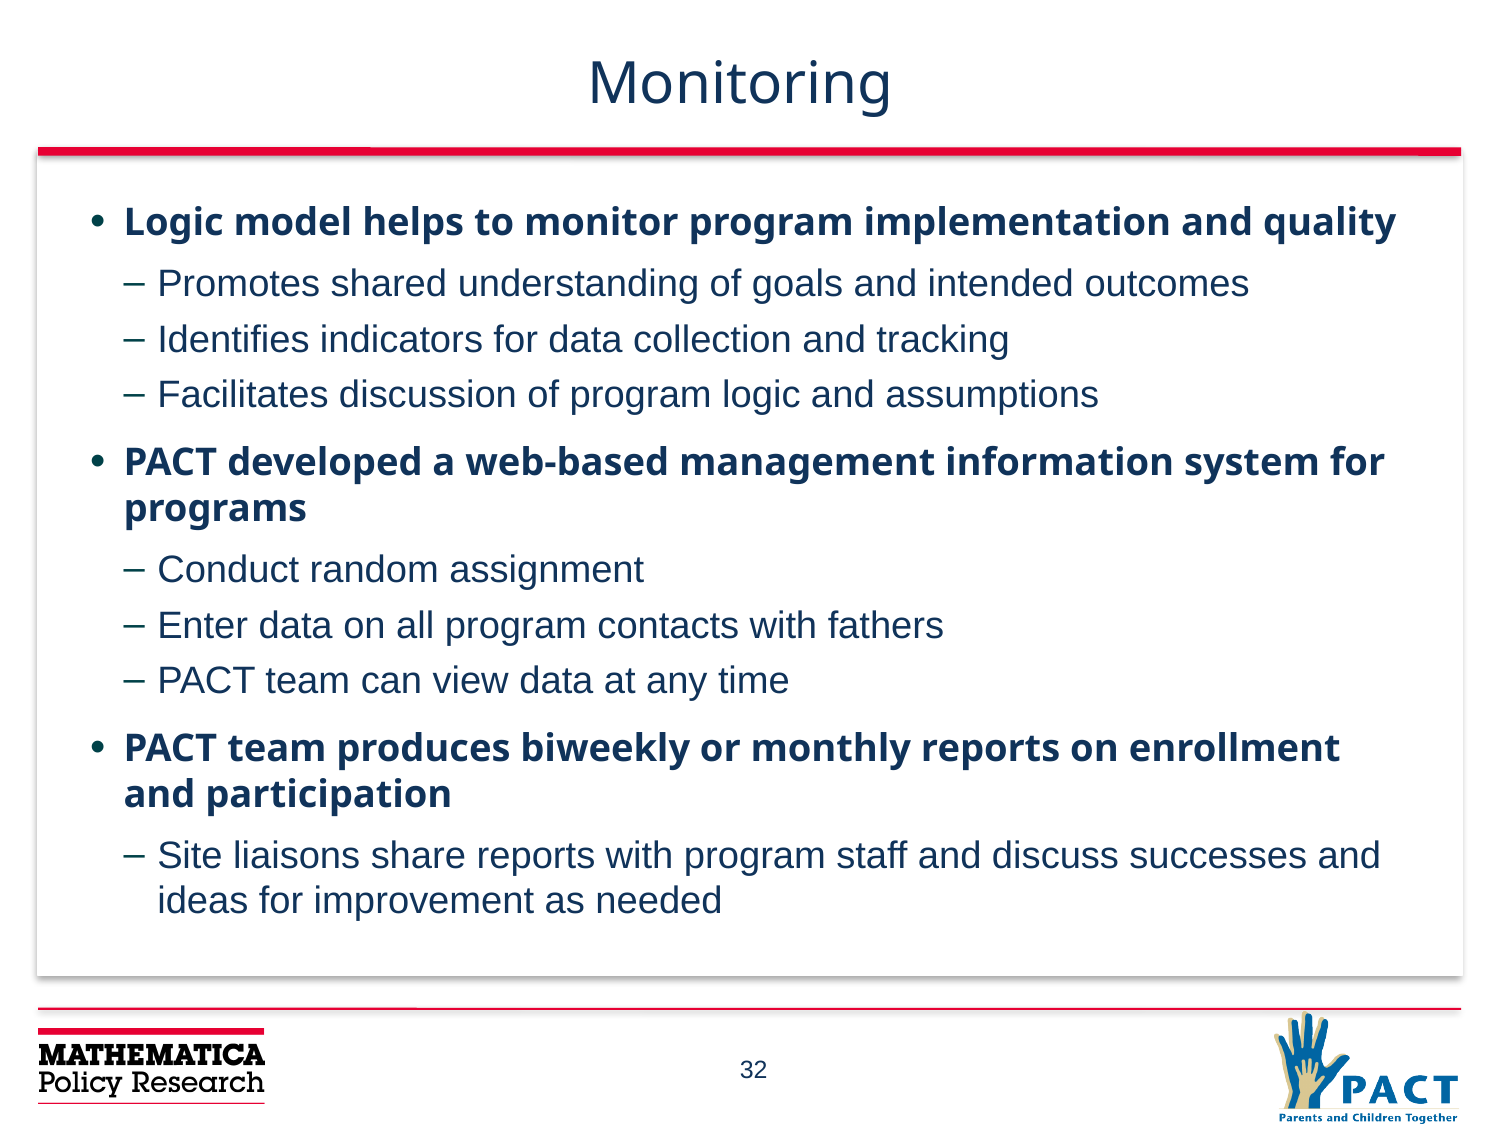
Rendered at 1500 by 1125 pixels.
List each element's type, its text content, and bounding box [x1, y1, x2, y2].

list Logic model helps to monitor program implementation and quality Promotes shared understanding of goals and intended outcomes Identifies indicators for data collection and tracking Facilitates discussion of program logic and assumptions PACT developed a web-based management information system for programs Conduct random assignment Enter data on all program contacts with fathers PACT team can view data at any time PACT team produces biweekly or monthly reports on enrollment and participation Site liaisons share reports with program staff and discuss successes and ideas for improvement as needed [75, 189, 1425, 985]
picture [38, 1028, 265, 1104]
title Monitoring [19, 45, 1462, 152]
picture [1274, 1010, 1462, 1124]
